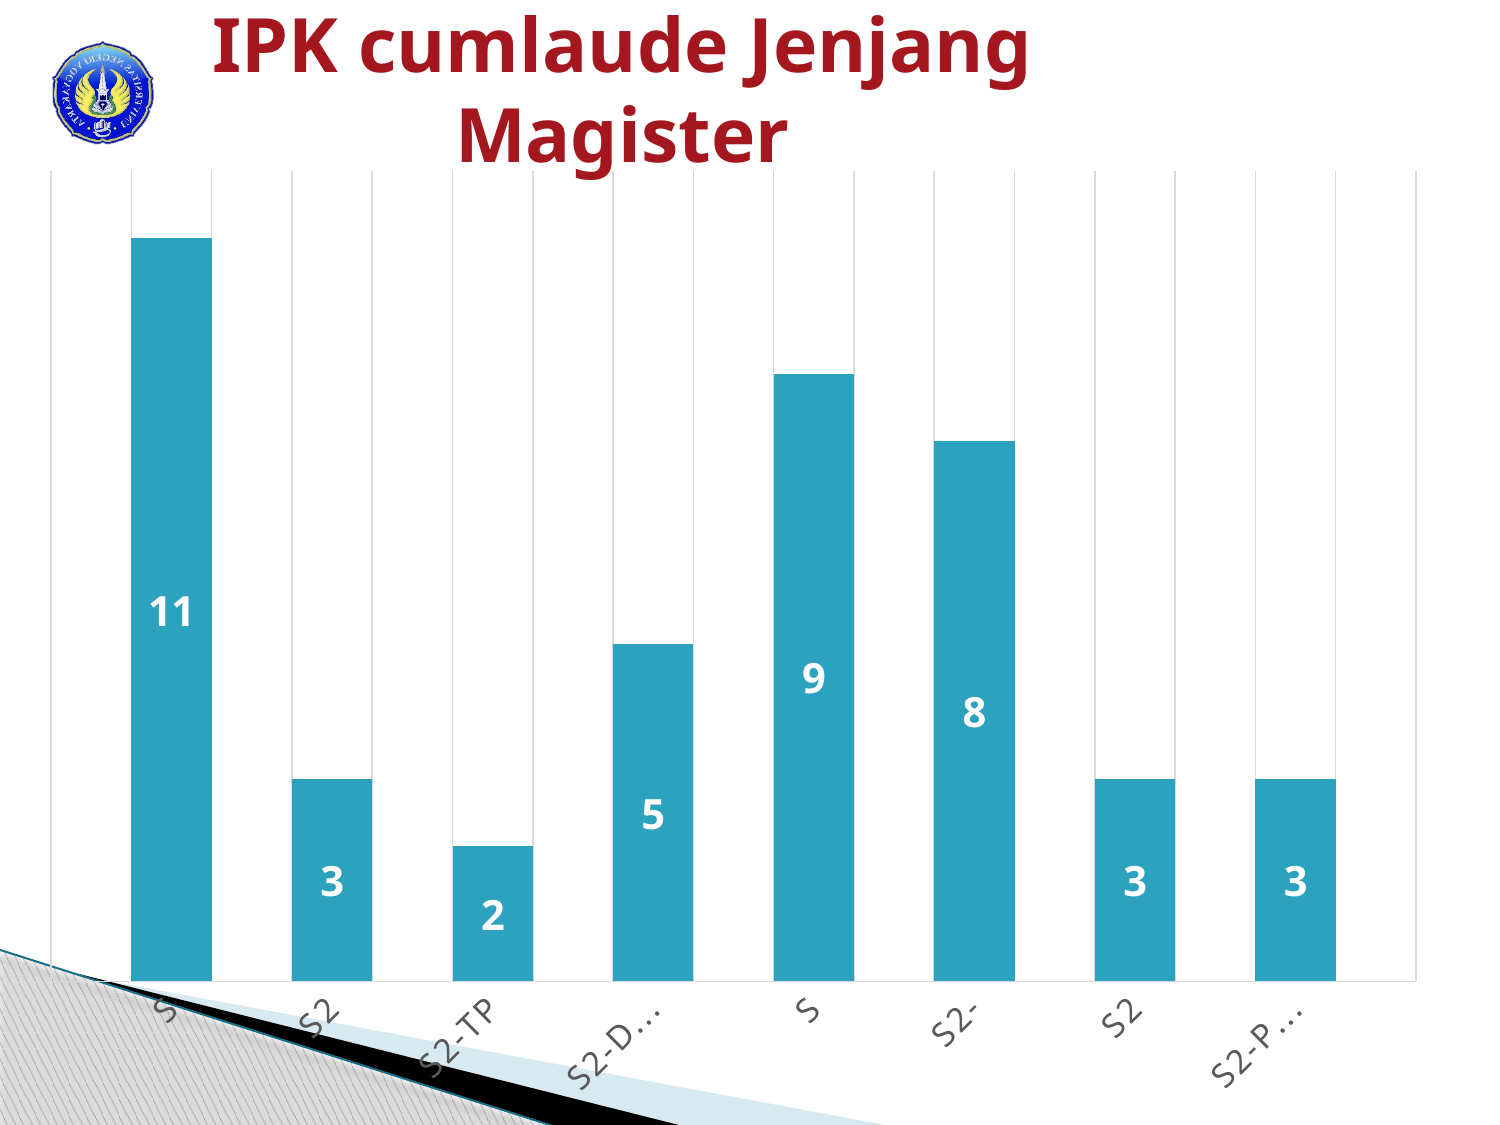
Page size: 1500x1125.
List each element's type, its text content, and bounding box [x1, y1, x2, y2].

picture [45, 34, 160, 149]
chart [0, 140, 1422, 1104]
title IPK cumlaude Jenjang Magister [163, 40, 1121, 135]
